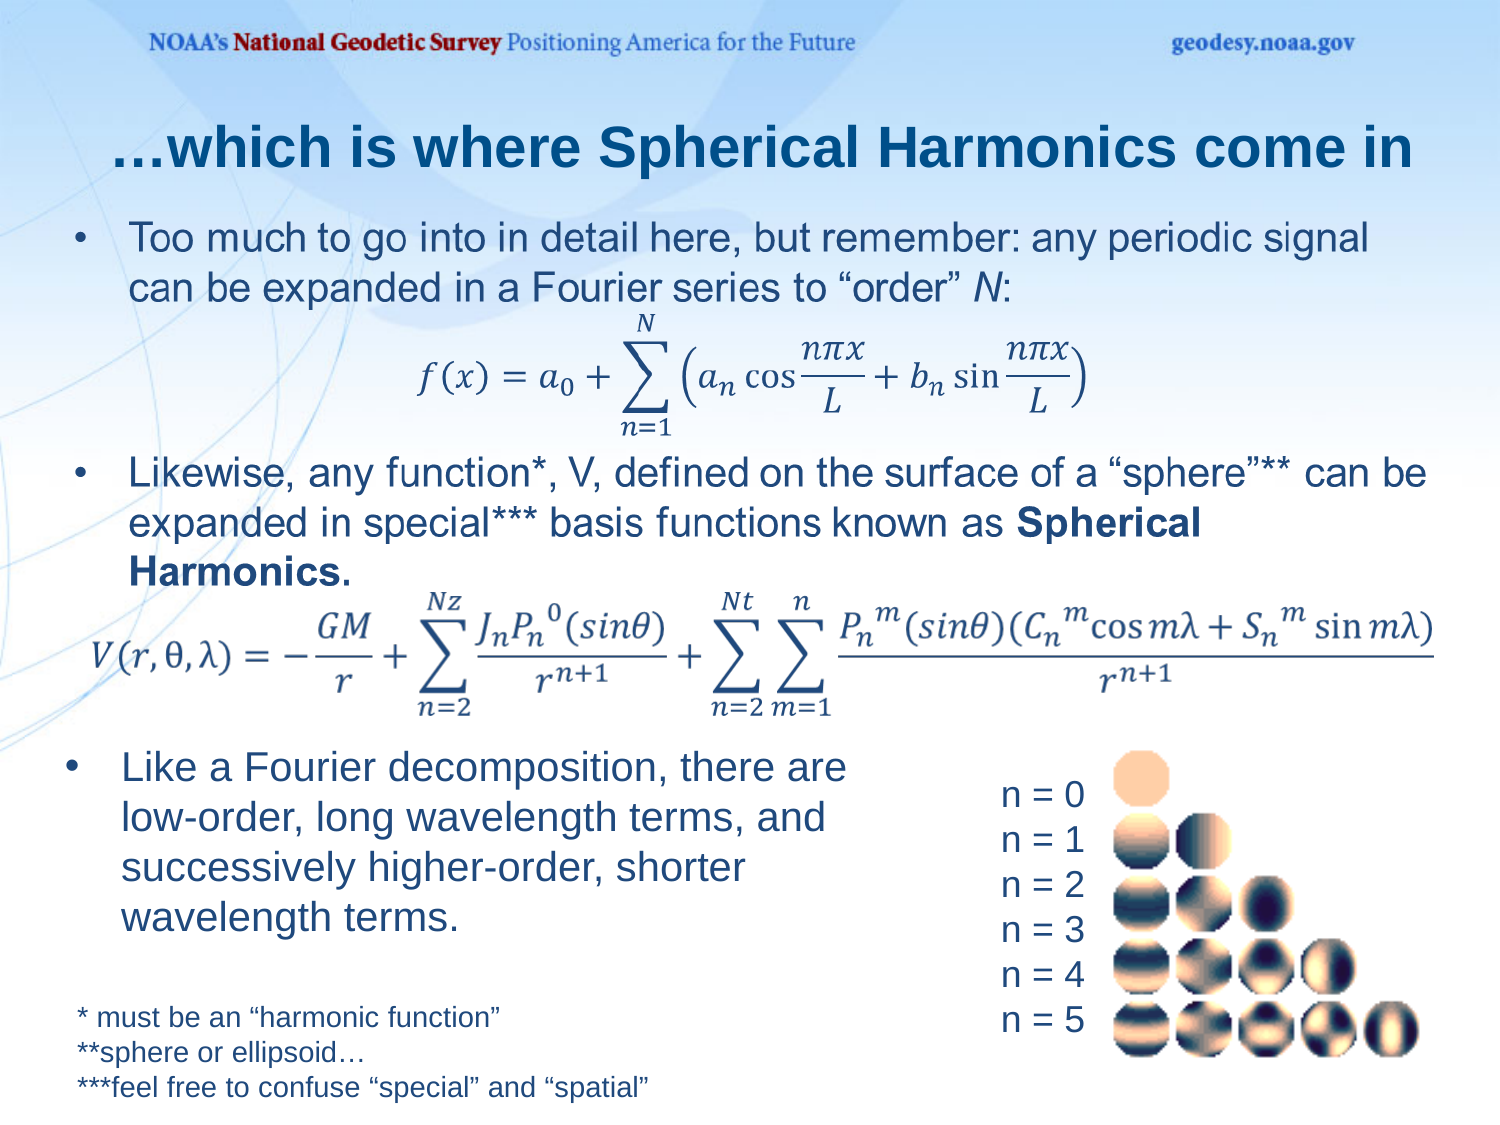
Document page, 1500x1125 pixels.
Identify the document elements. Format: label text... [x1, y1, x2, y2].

title …which is where Spherical Harmonics come in [75, 87, 1450, 200]
text_box * must be an “harmonic function” **sphere or ellipsoid… ***feel free to confuse “special” and “spatial” [62, 991, 975, 1111]
text_box [62, 582, 1463, 725]
subtitle [50, 200, 1463, 713]
text_box Like a Fourier decomposition, there are low-order, long wavelength terms, and successively higher-order, shorter wavelength terms. [49, 732, 950, 948]
picture [0, 0, 1500, 1125]
text_box n = 0 n = 1 n = 2 n = 3 n = 4 n = 5 [787, 762, 1100, 1047]
